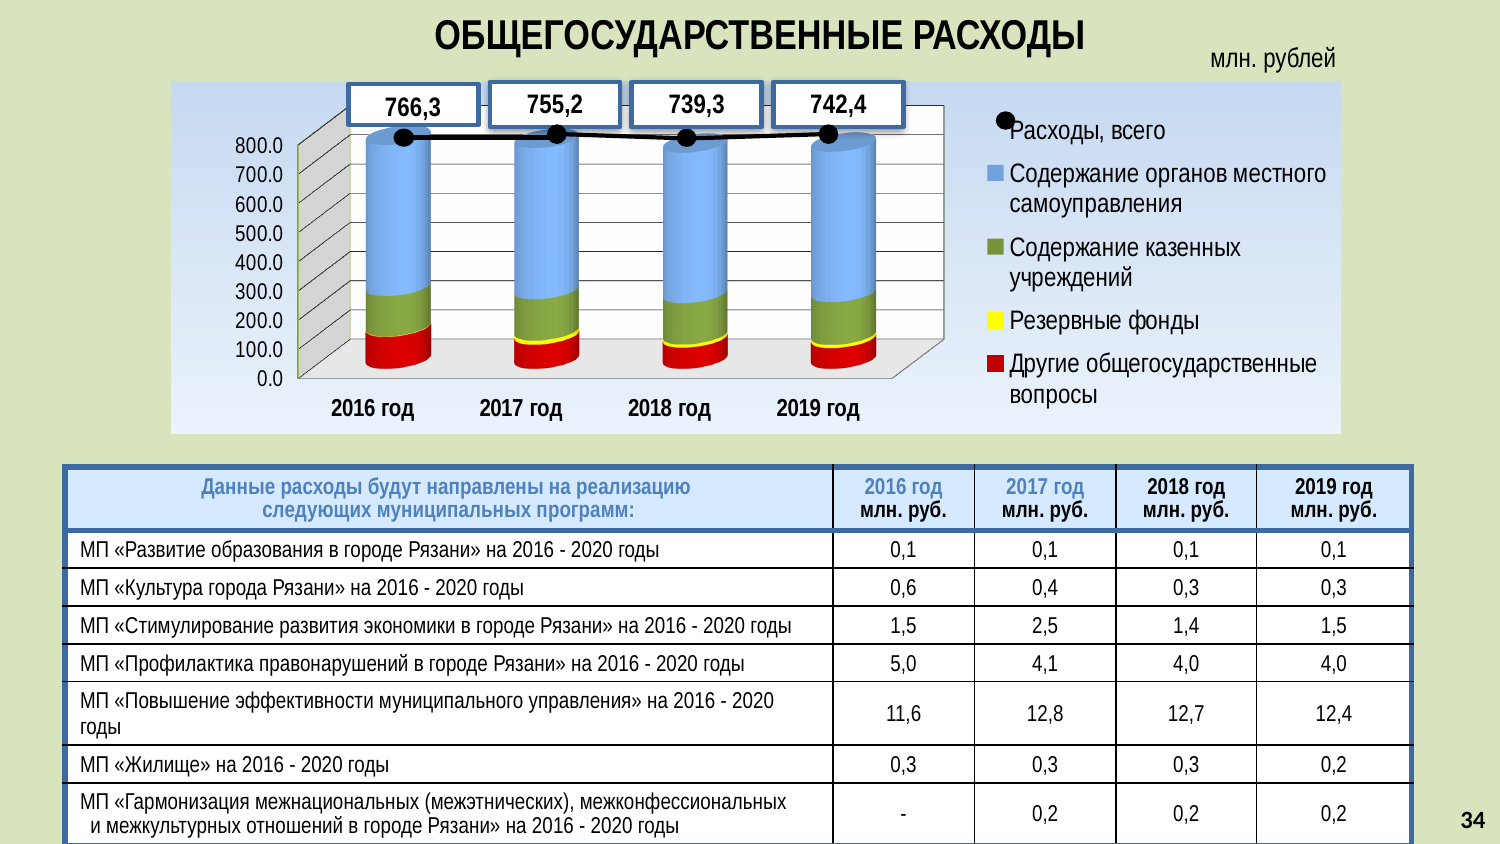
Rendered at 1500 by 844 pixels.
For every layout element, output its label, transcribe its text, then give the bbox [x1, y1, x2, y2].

table_cell 0,6 [834, 569, 974, 605]
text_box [564, 133, 686, 139]
table_cell 0,3 [975, 746, 1115, 782]
table_cell МП «Культура города Рязани» на 2016 - 2020 годы [68, 569, 832, 605]
table_header 2017 год млн. руб. [975, 470, 1115, 528]
table_cell 4,1 [975, 645, 1115, 681]
table_cell МП «Развитие образования в городе Рязани» на 2016 - 2020 годы [68, 533, 832, 567]
table_cell 4,0 [1117, 645, 1256, 681]
table_cell 1,5 [834, 607, 974, 643]
text_box 34 [1399, 802, 1500, 843]
title Общегосударственные расходы [0, 0, 1500, 74]
table_cell 0,3 [1257, 569, 1409, 605]
table_cell 0,2 [1257, 784, 1409, 843]
table_cell - [834, 784, 974, 843]
table_cell 1,4 [1117, 607, 1256, 643]
table_cell 0,1 [834, 533, 974, 567]
table_cell 1,5 [1257, 607, 1409, 643]
table_cell МП «Повышение эффективности муниципального управления» на 2016 - 2020 годы [68, 682, 832, 744]
table_cell 0,2 [975, 784, 1115, 843]
table_cell 5,0 [834, 645, 974, 681]
table_header Данные расходы будут направлены на реализацию следующих муниципальных программ: [68, 470, 832, 528]
table_cell 0,3 [834, 746, 974, 782]
table_header 2016 год млн. руб. [834, 470, 974, 528]
table_cell 0,1 [975, 533, 1115, 567]
table_cell 0,3 [1117, 746, 1256, 782]
table_cell 0,2 [1117, 784, 1256, 843]
table_cell 12,8 [975, 682, 1115, 744]
text_box млн. рублей [1173, 33, 1374, 81]
table_cell 12,7 [1117, 682, 1256, 744]
table_cell 11,6 [834, 682, 974, 744]
chart [170, 76, 1341, 434]
table_cell МП «Стимулирование развития экономики в городе Рязани» на 2016 - 2020 годы [68, 607, 832, 643]
table_cell 0,1 [1117, 533, 1256, 567]
table_cell 2,5 [975, 607, 1115, 643]
table_cell 12,4 [1257, 682, 1409, 744]
table_cell 0,4 [975, 569, 1115, 605]
table_cell 0,1 [1257, 533, 1409, 567]
table_cell 4,0 [1257, 645, 1409, 681]
table_header 2019 год млн. руб. [1257, 470, 1409, 528]
table_cell 0,3 [1117, 569, 1256, 605]
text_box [690, 133, 822, 139]
table_cell 0,2 [1257, 746, 1409, 782]
table_cell МП «Жилище» на 2016 - 2020 годы [68, 746, 832, 782]
table_cell МП «Гармонизация межнациональных (межэтнических), межконфессиональных и межкультурных отношений в городе Рязани» на 2016 - 2020 годы [68, 784, 832, 843]
table_cell МП «Профилактика правонарушений в городе Рязани» на 2016 - 2020 годы [68, 645, 832, 681]
table_header 2018 год млн. руб. [1117, 470, 1256, 528]
